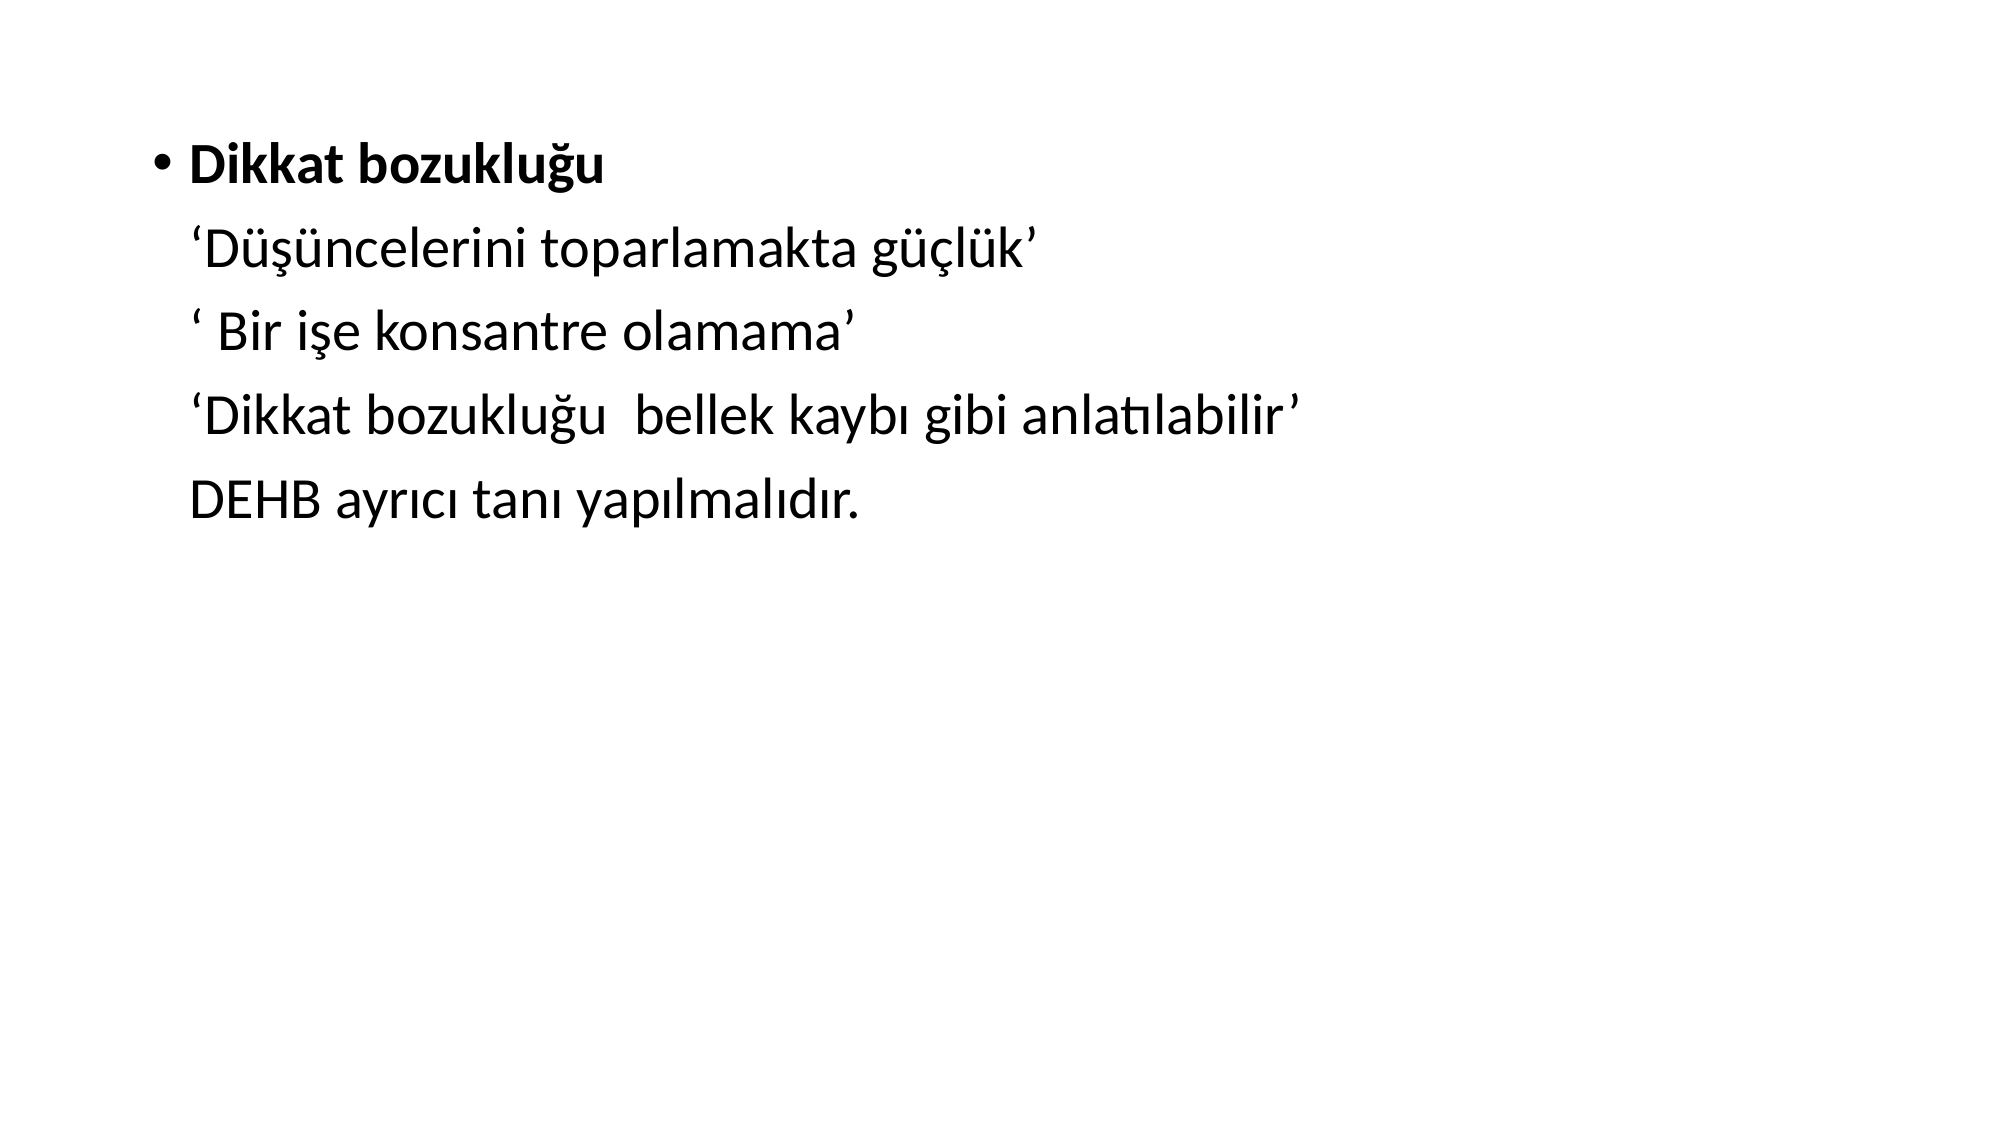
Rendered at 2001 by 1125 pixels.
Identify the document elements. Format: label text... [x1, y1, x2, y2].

title [137, 59, 1863, 278]
list Dikkat bozukluğu ‘Düşüncelerini toparlamakta güçlük’ ‘ Bir işe konsantre olamama’ ‘Dikkat bozukluğu bellek kaybı gibi anlatılabilir’ DEHB ayrıcı tanı yapılmalıdır. [137, 125, 1675, 1006]
